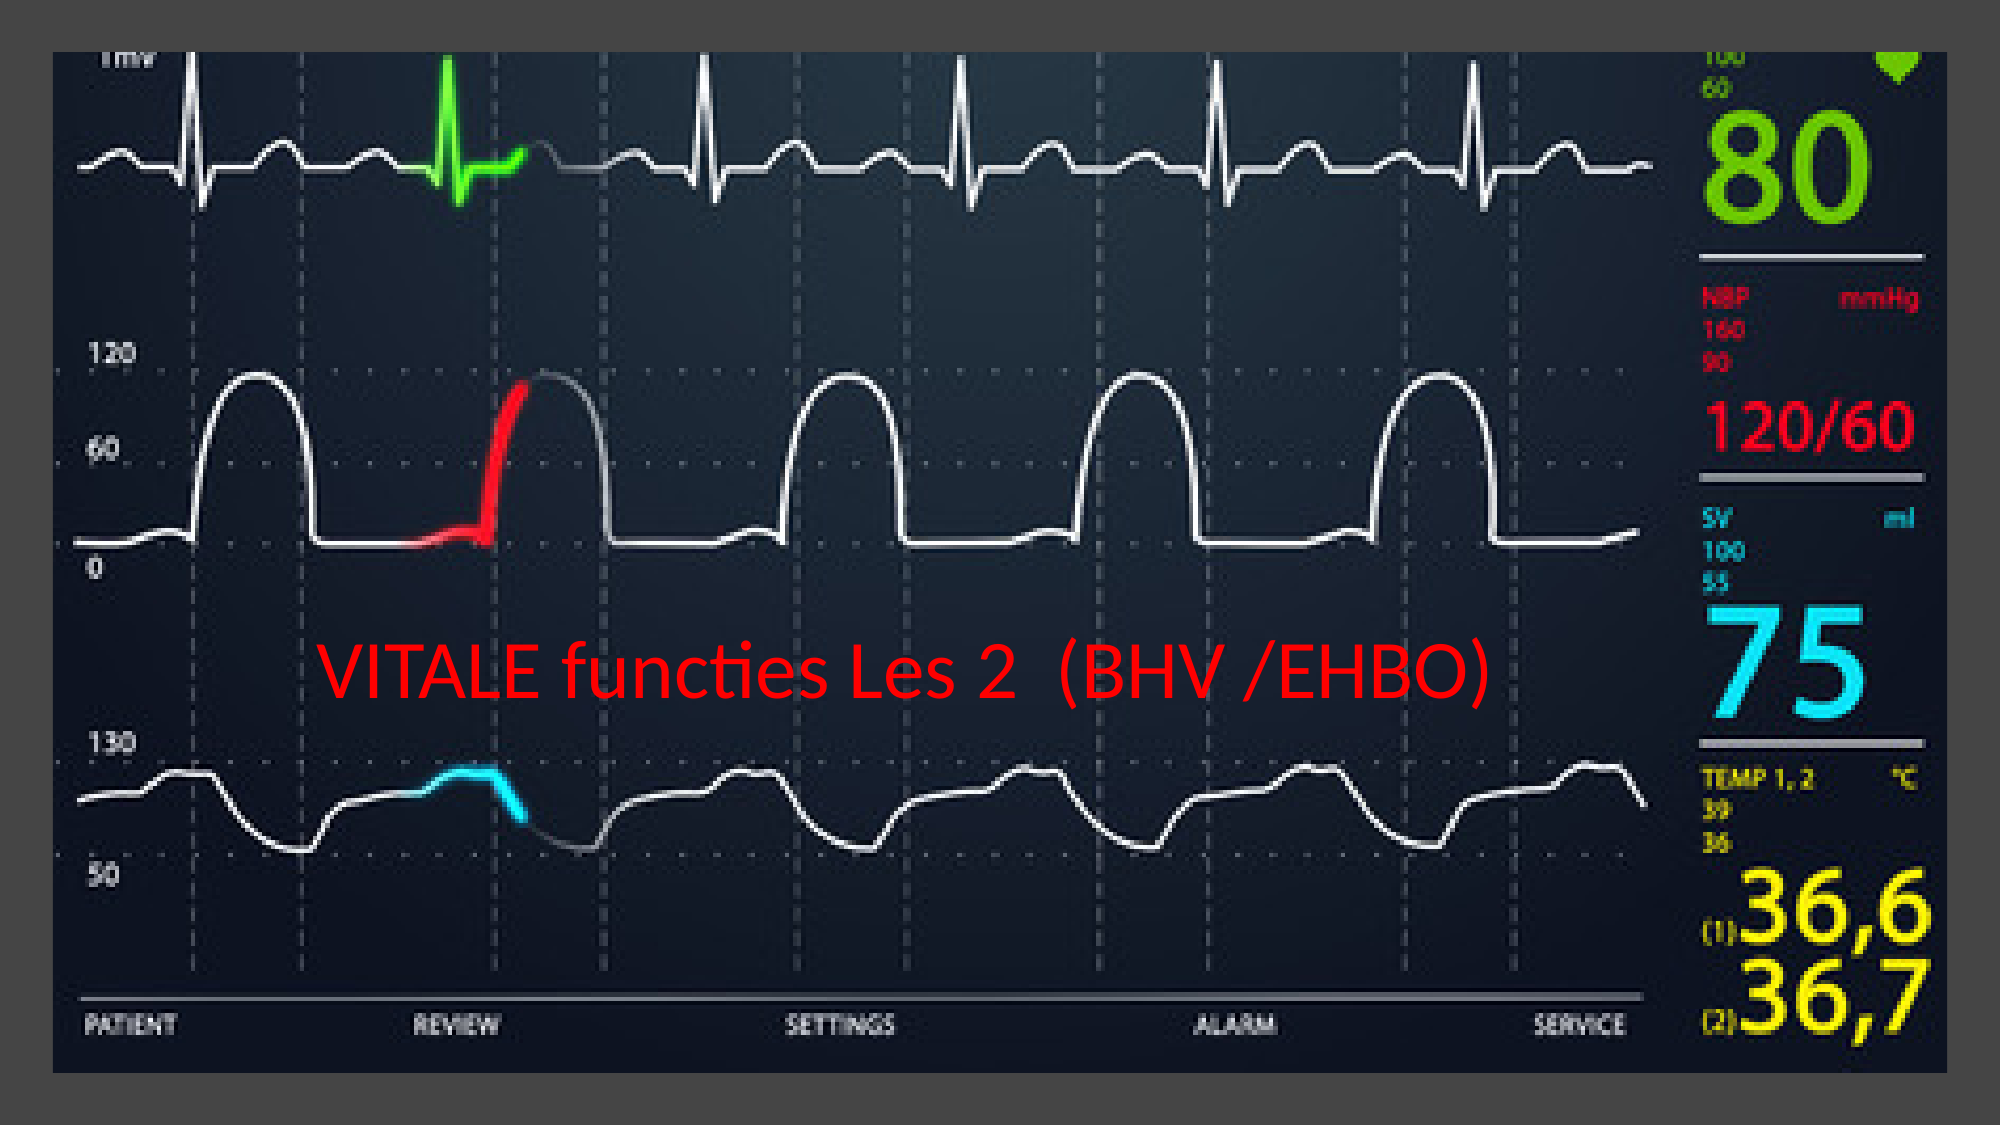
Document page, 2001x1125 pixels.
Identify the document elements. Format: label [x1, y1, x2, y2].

picture [52, 52, 1948, 1073]
